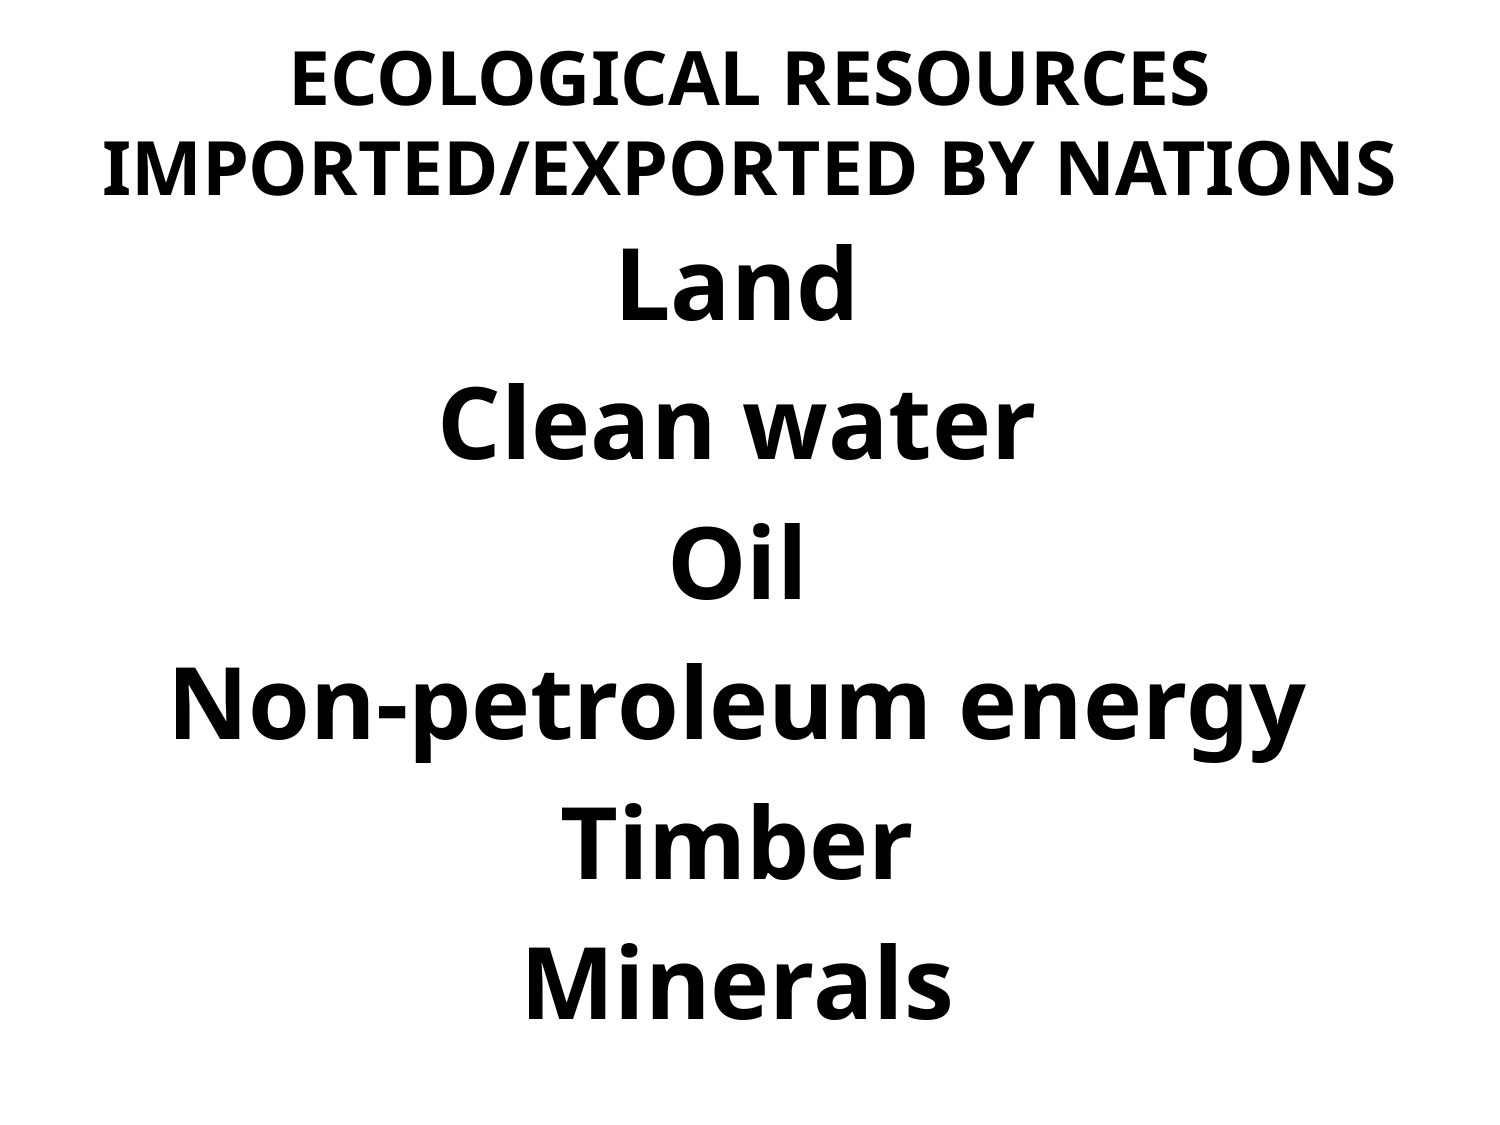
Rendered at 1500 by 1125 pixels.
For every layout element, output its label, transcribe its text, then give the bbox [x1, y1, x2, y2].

title ECOLOGICAL RESOURCES IMPORTED/EXPORTED BY NATIONS [0, 0, 1500, 242]
subtitle Land Clean water Oil Non-petroleum energy Timber Minerals [75, 212, 1400, 1013]
